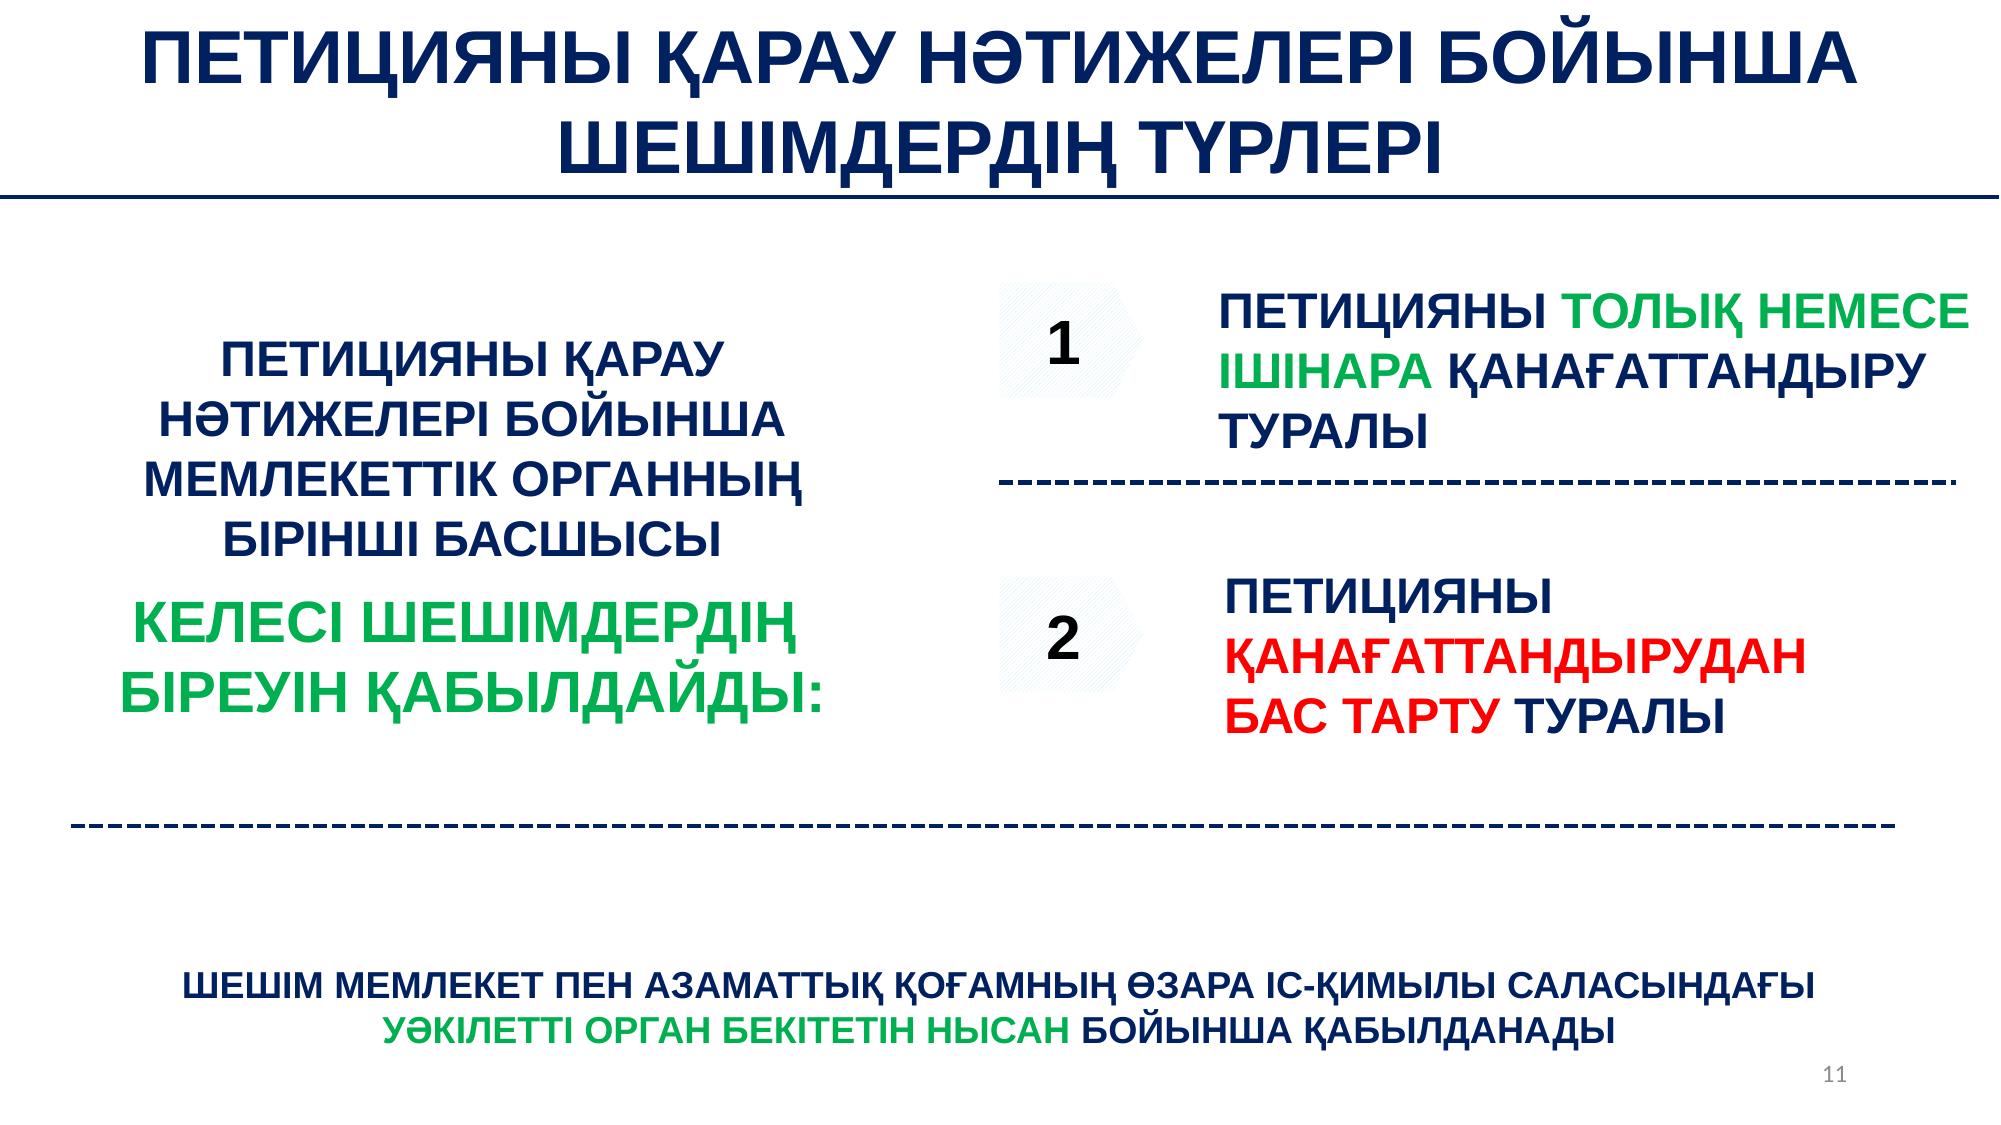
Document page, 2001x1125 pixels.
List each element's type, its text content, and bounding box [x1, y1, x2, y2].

text_box 2 [999, 576, 1144, 692]
text_box ПЕТИЦИЯНЫ ҚАРАУ НӘТИЖЕЛЕРІ БОЙЫНША ШЕШІМДЕРДІҢ ТҮРЛЕРІ [1, 1, 2000, 196]
text_box 1 [999, 282, 1144, 398]
text_box ШЕШІМ МЕМЛЕКЕТ ПЕН АЗАМАТТЫҚ ҚОҒАМНЫҢ ӨЗАРА ІС-ҚИМЫЛЫ САЛАСЫНДАҒЫ УӘКІЛЕТТІ ОРГАН БЕКІТЕТІН НЫСАН БОЙЫНША ҚАБЫЛДАНАДЫ [161, 953, 1837, 1059]
text_box КЕЛЕСІ ШЕШІМДЕРДІҢ БІРЕУІН ҚАБЫЛДАЙДЫ: [104, 576, 841, 732]
text_box ПЕТИЦИЯНЫ ҚАНАҒАТТАНДЫРУДАН БАС ТАРТУ ТУРАЛЫ [1209, 556, 1837, 752]
text_box ПЕТИЦИЯНЫ ТОЛЫҚ НЕМЕСЕ ІШІНАРА ҚАНАҒАТТАНДЫРУ ТУРАЛЫ [1203, 271, 2000, 466]
text_box ПЕТИЦИЯНЫ ҚАРАУ НӘТИЖЕЛЕРІ БОЙЫНША МЕМЛЕКЕТТІК ОРГАННЫҢ БІРІНШІ БАСШЫСЫ [37, 319, 909, 575]
slide_number 11 [1412, 1042, 1863, 1103]
